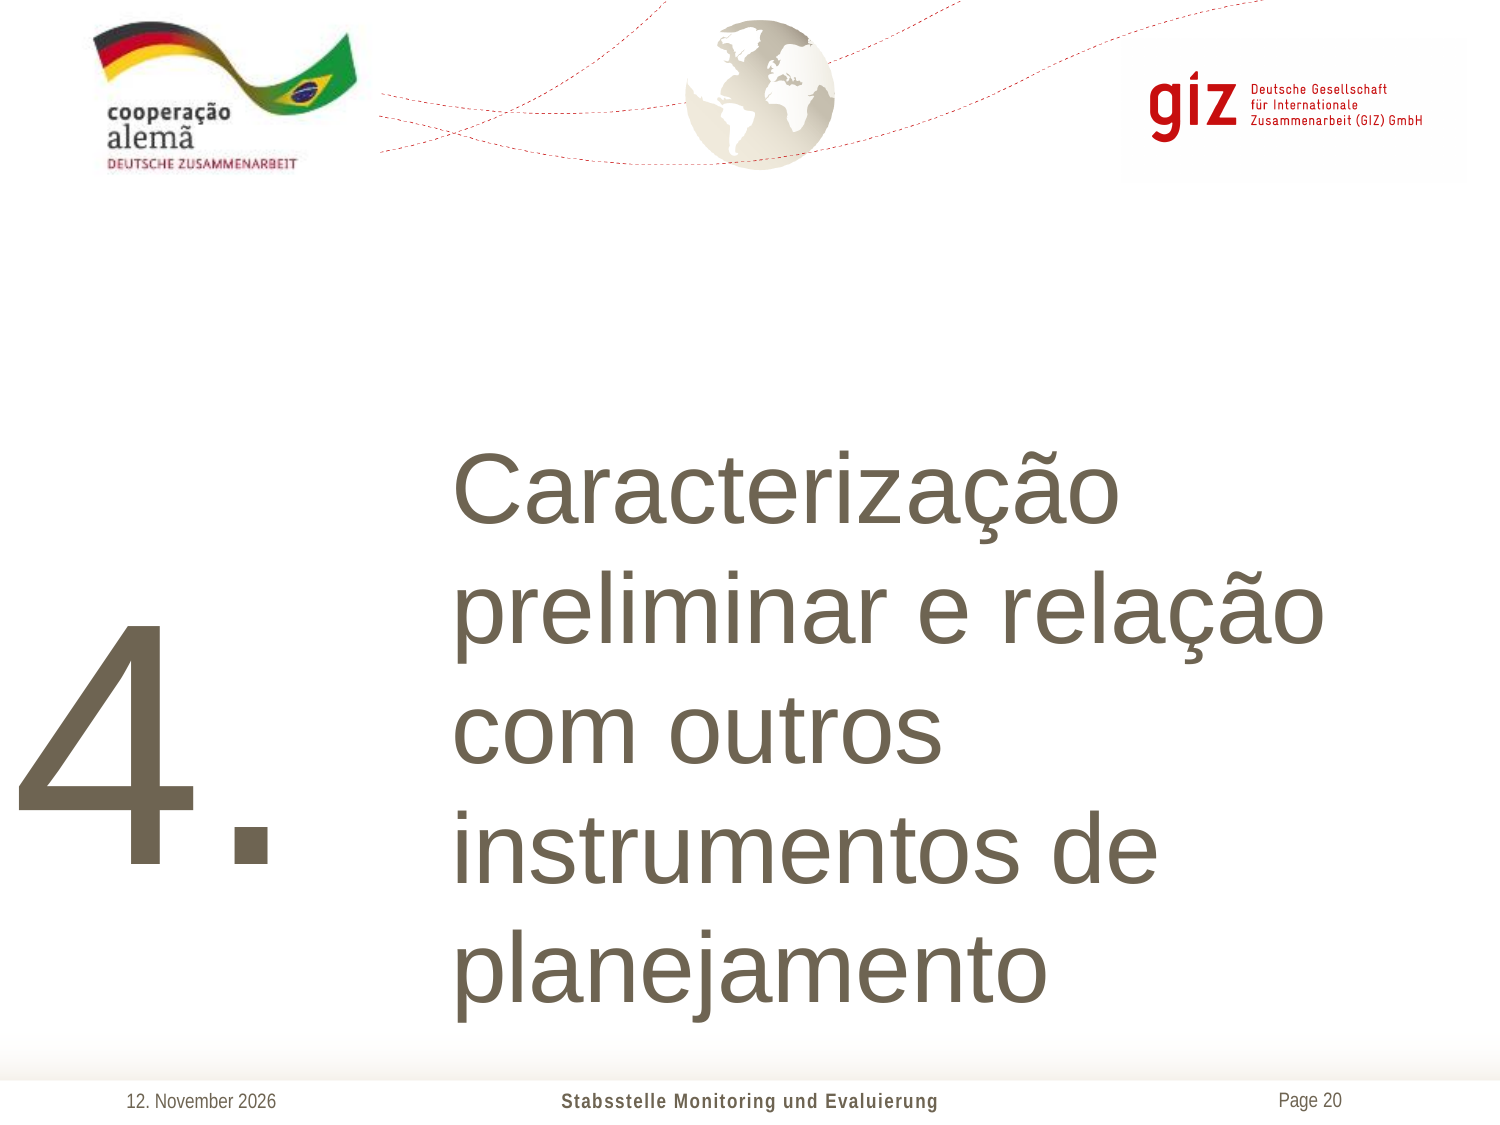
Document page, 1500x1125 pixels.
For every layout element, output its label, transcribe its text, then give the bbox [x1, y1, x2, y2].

footer Stabsstelle Monitoring und Evaluierung [469, 1079, 1031, 1121]
slide_number 29. Mai 2018 [111, 1079, 325, 1121]
text_box 4. [0, 511, 842, 614]
title Caracterização preliminar e relação com outros instrumentos de planejamento [435, 415, 1500, 518]
picture [70, 0, 1467, 192]
picture [0, 959, 1500, 1081]
